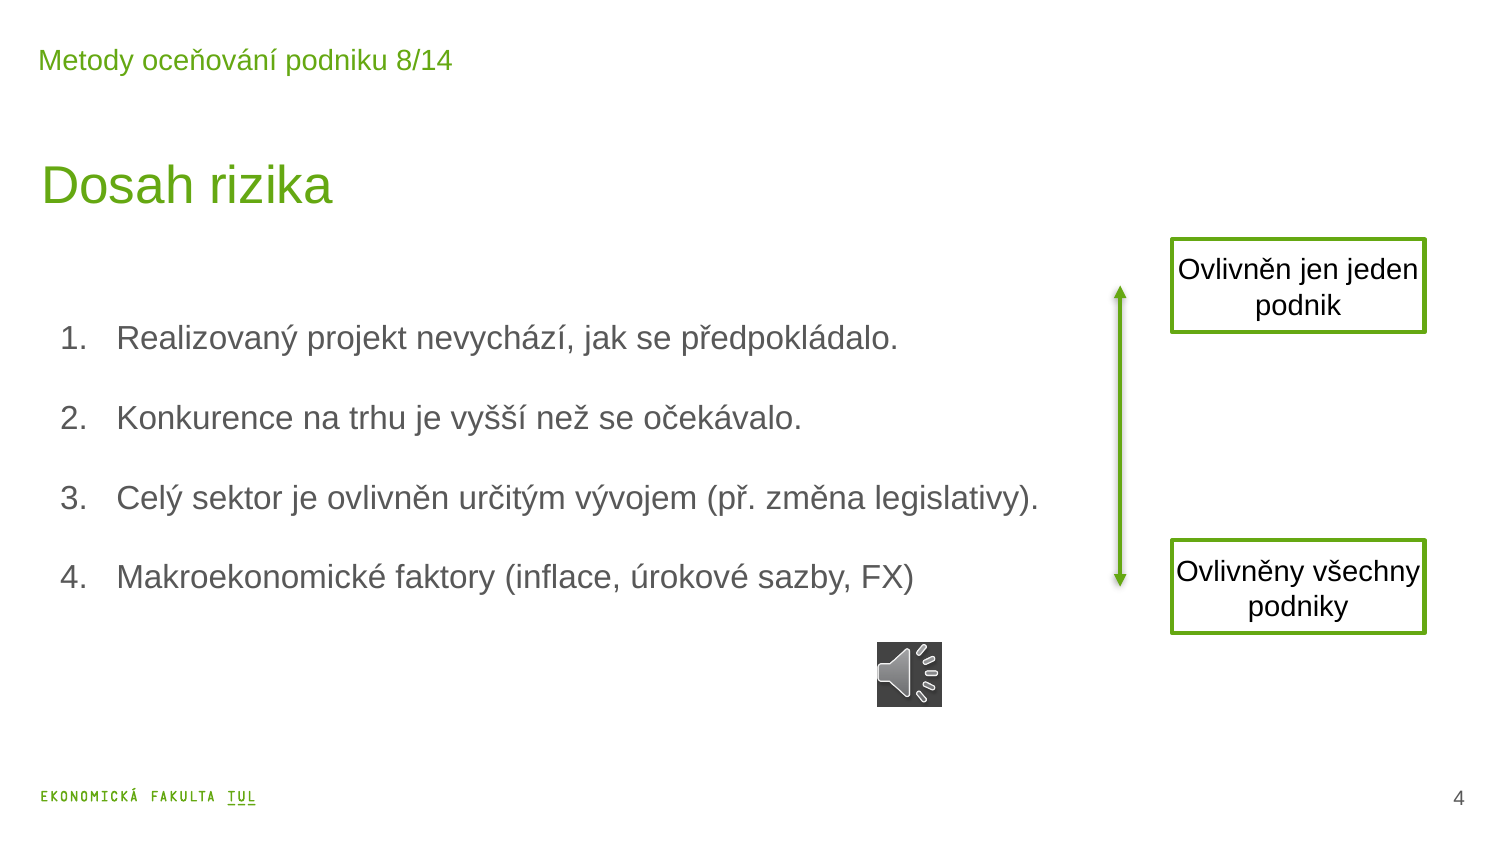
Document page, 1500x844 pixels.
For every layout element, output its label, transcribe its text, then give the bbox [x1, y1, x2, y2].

list Realizovaný projekt nevychází, jak se předpokládalo. Konkurence na trhu je vyšší než se očekávalo. Celý sektor je ovlivněn určitým vývojem (př. změna legislativy). Makroekonomické faktory (inflace, úrokové sazby, FX) [40, 260, 1109, 723]
text_box Ovlivněn jen jeden podnik [1172, 239, 1425, 333]
slide_number 5 [1424, 770, 1481, 824]
text_box Ovlivněny všechny podniky [1172, 540, 1425, 634]
title Dosah rizika [40, 135, 1282, 231]
picture [875, 641, 944, 709]
list Metody oceňování podniku 8/14 [18, 40, 1260, 101]
